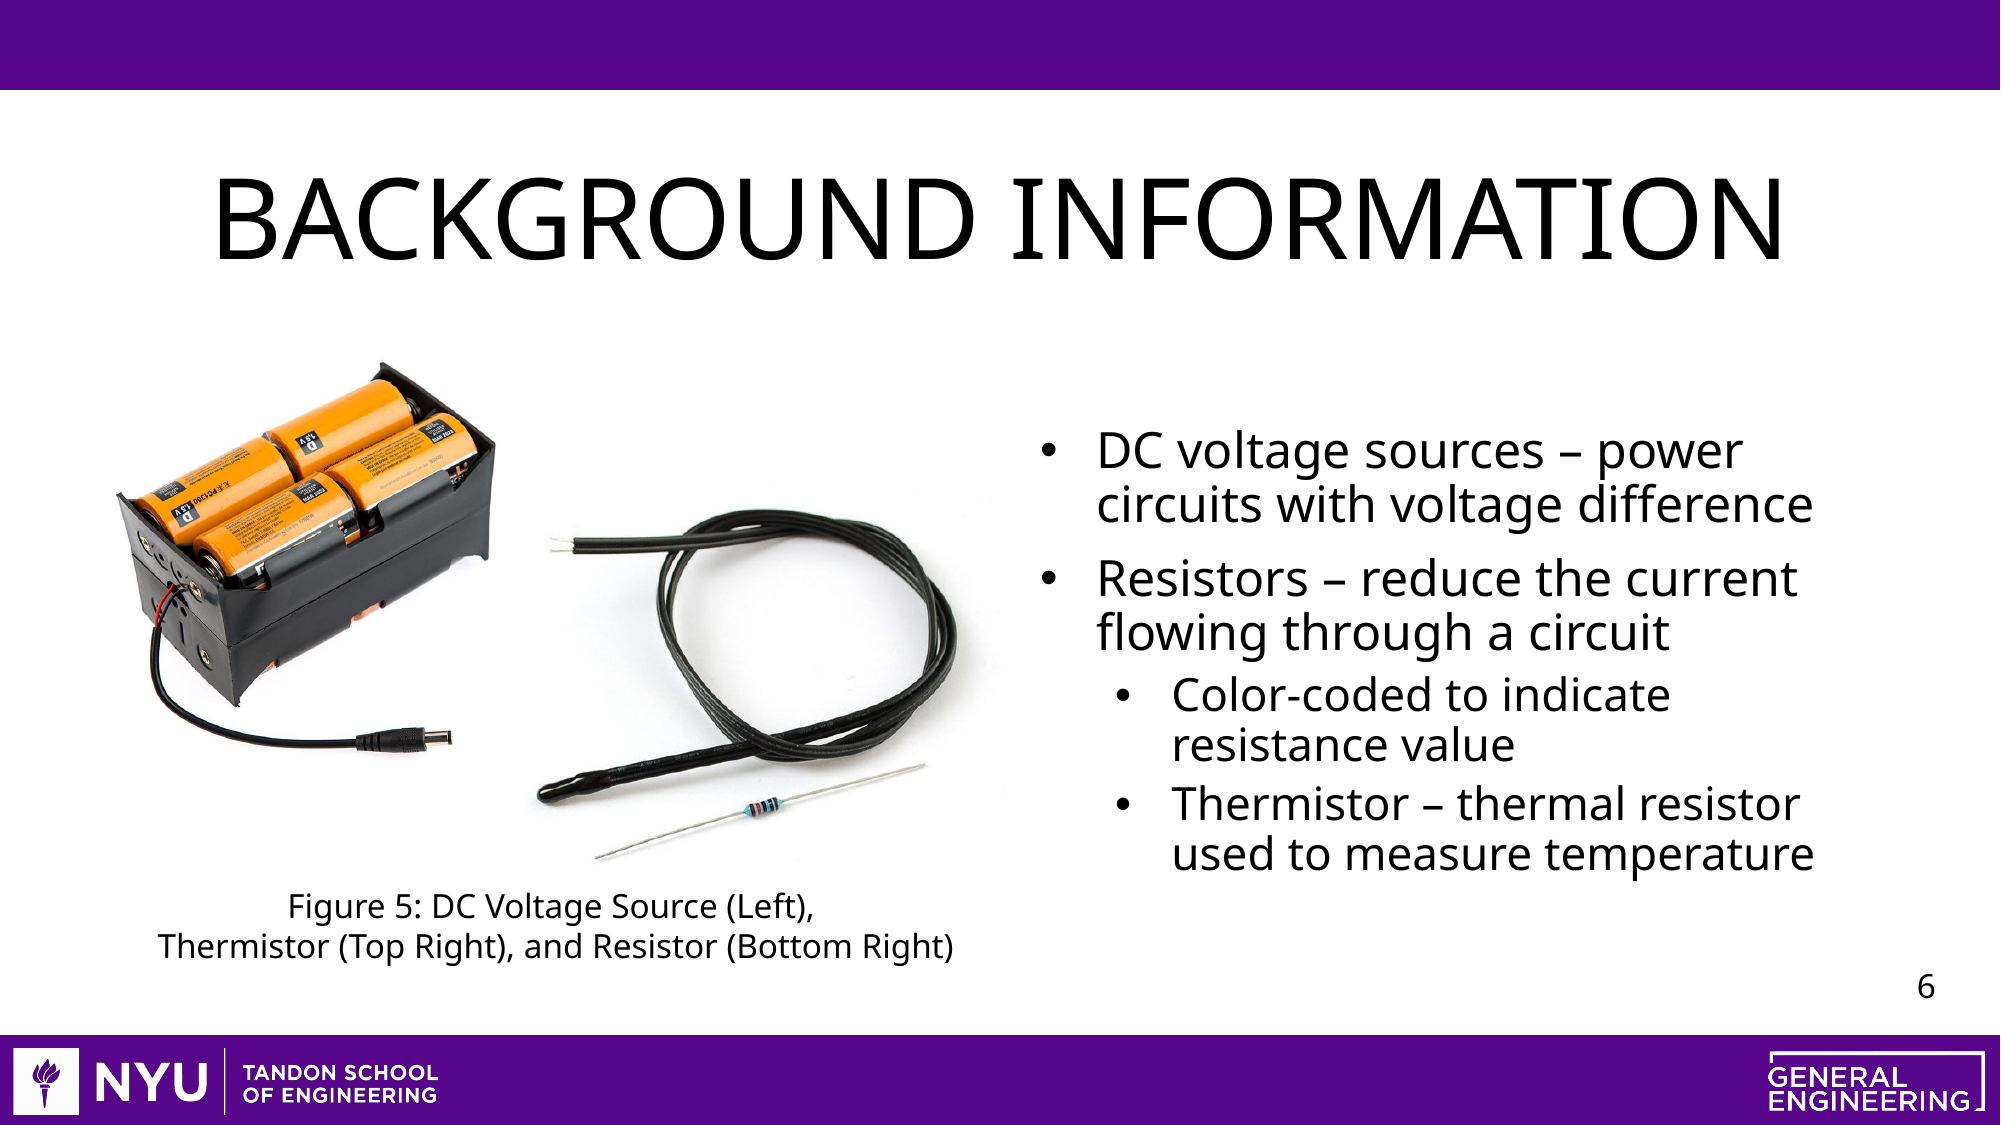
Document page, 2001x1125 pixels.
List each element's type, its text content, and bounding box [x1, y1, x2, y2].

text_box [0, 1035, 2000, 1125]
subtitle DC voltage sources – power circuits with voltage difference Resistors – reduce the current flowing through a circuit Color-coded to indicate resistance value Thermistor – thermal resistor used to measure temperature [1025, 331, 1911, 974]
picture [89, 344, 1007, 879]
picture [13, 1048, 439, 1115]
text_box Figure 5: DC Voltage Source (Left), Thermistor (Top Right), and Resistor (Bottom Right) [133, 877, 979, 973]
text_box [0, 0, 2000, 90]
text_box 6 [1802, 958, 1951, 1014]
title BACKGROUND INFORMATION [92, 132, 1908, 292]
picture [1768, 1051, 1985, 1111]
